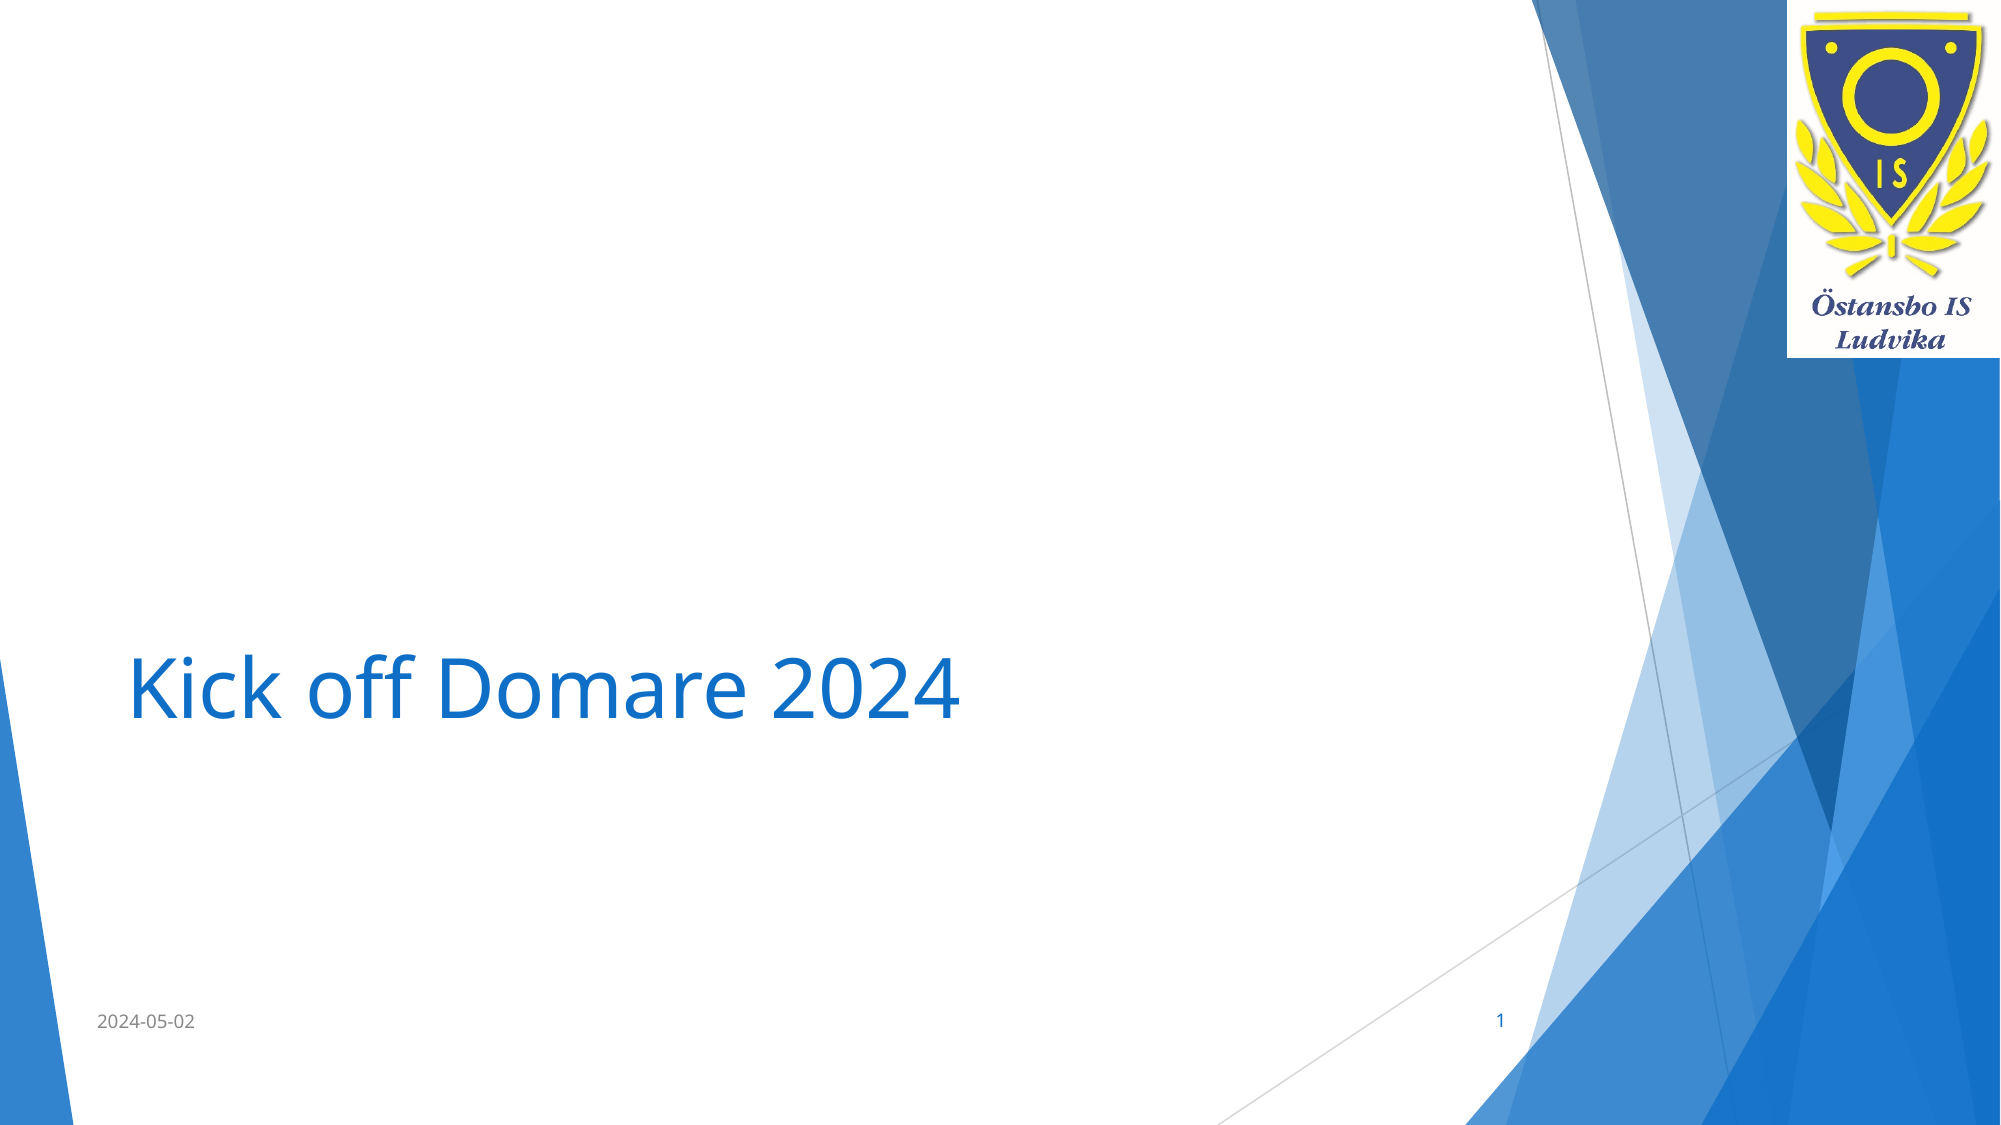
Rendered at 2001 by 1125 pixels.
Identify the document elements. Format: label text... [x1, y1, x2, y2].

slide_number 1 [1409, 991, 1522, 1051]
title Kick off Domare 2024 [111, 443, 1522, 743]
picture [1787, 0, 2001, 358]
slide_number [60, 991, 211, 1051]
